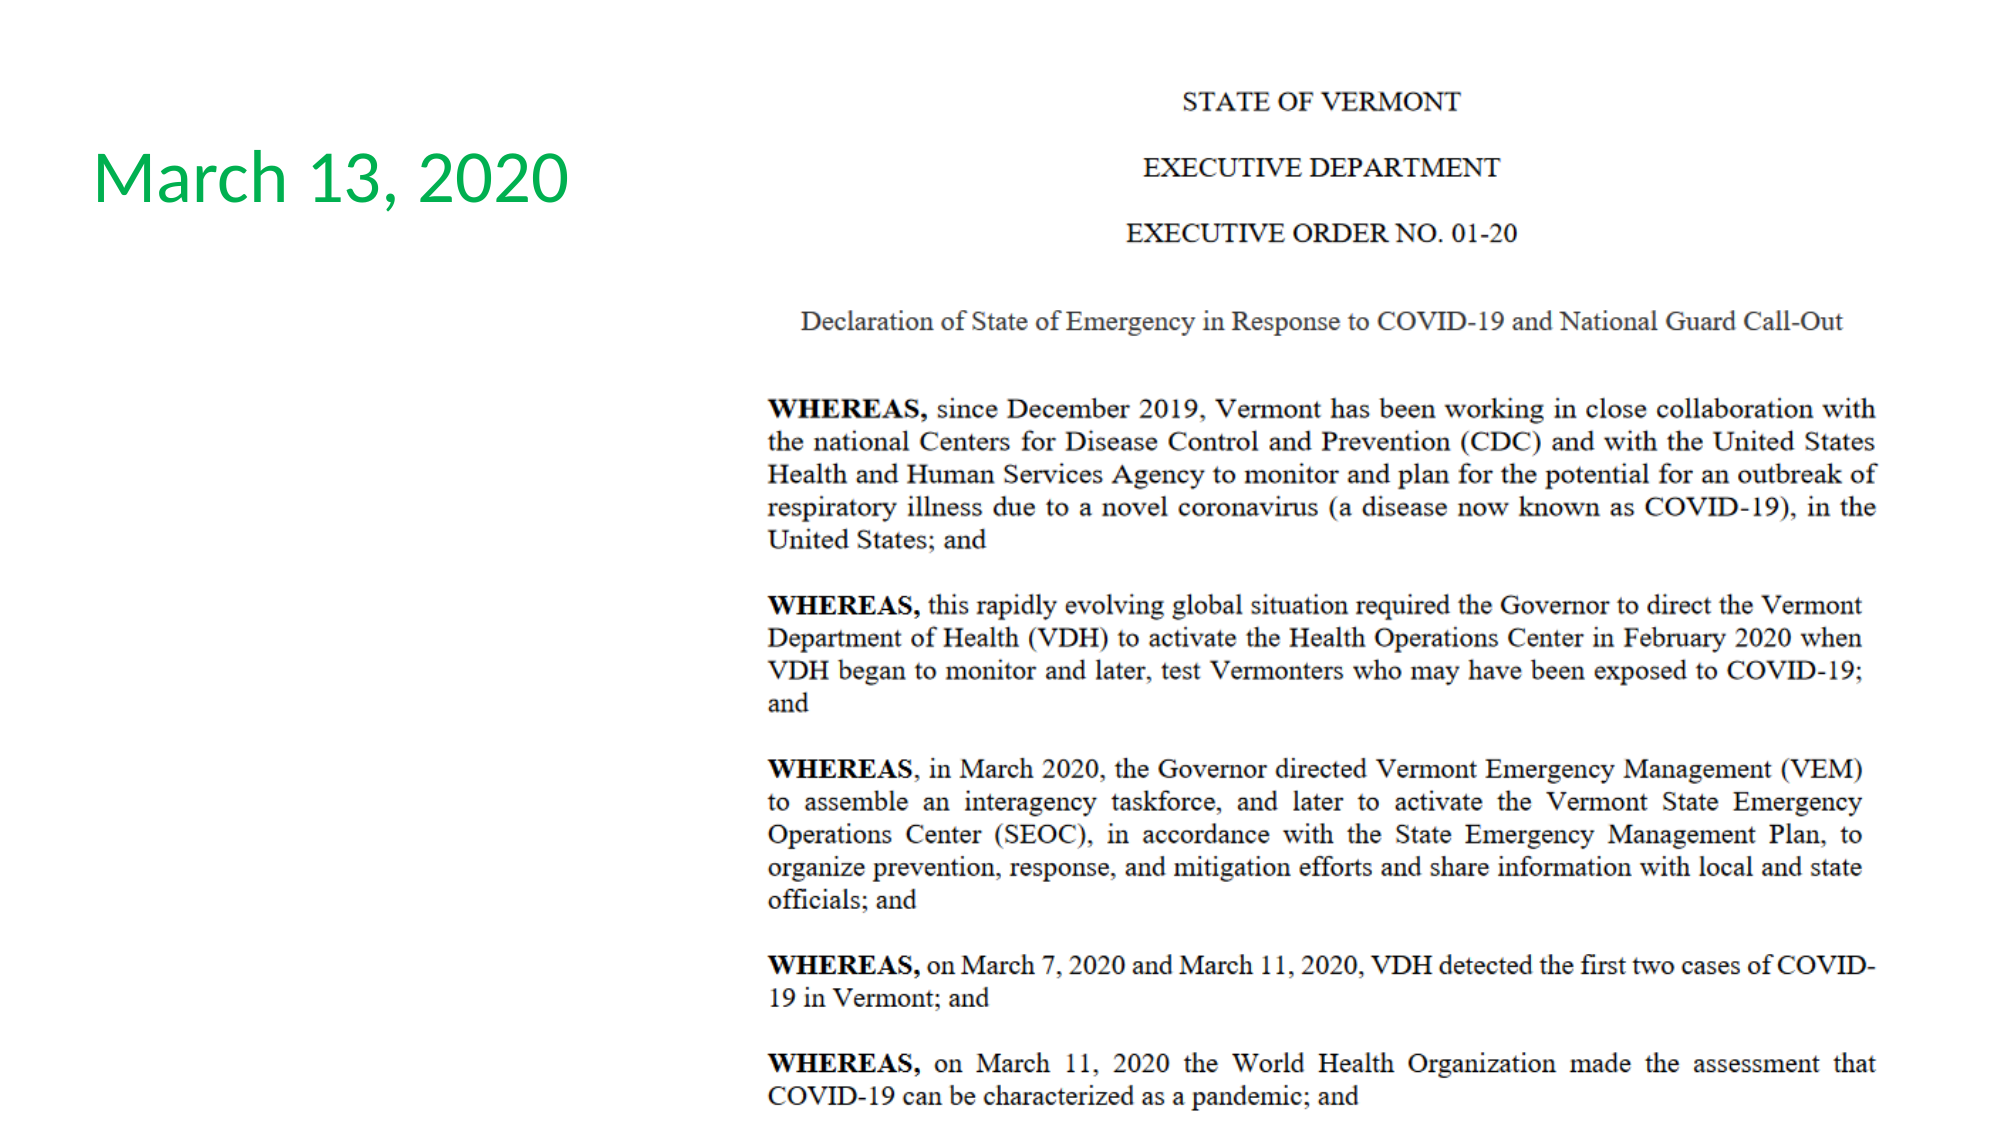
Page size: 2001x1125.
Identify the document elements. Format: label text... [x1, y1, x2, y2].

text_box March 13, 2020 [78, 120, 644, 226]
picture [693, 19, 2000, 1125]
